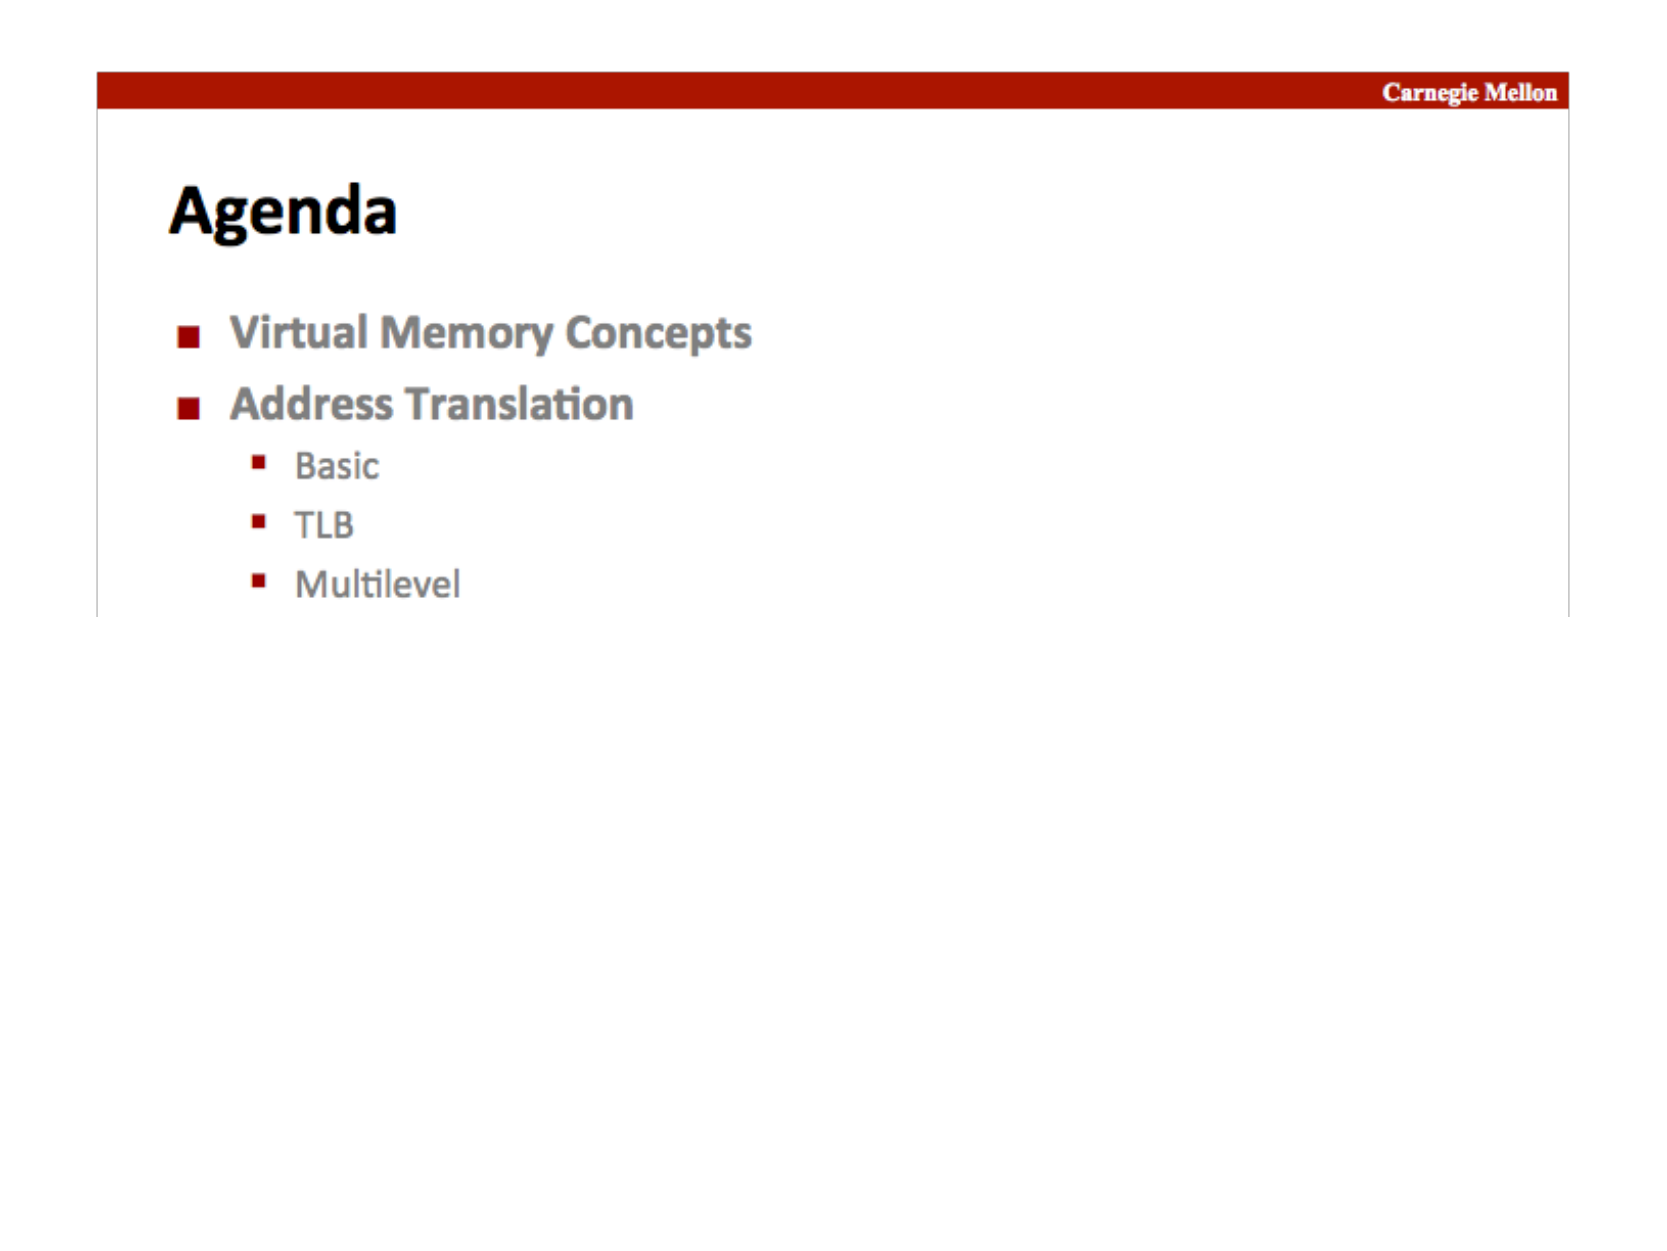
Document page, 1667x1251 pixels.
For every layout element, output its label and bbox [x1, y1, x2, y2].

picture [24, 0, 1643, 618]
